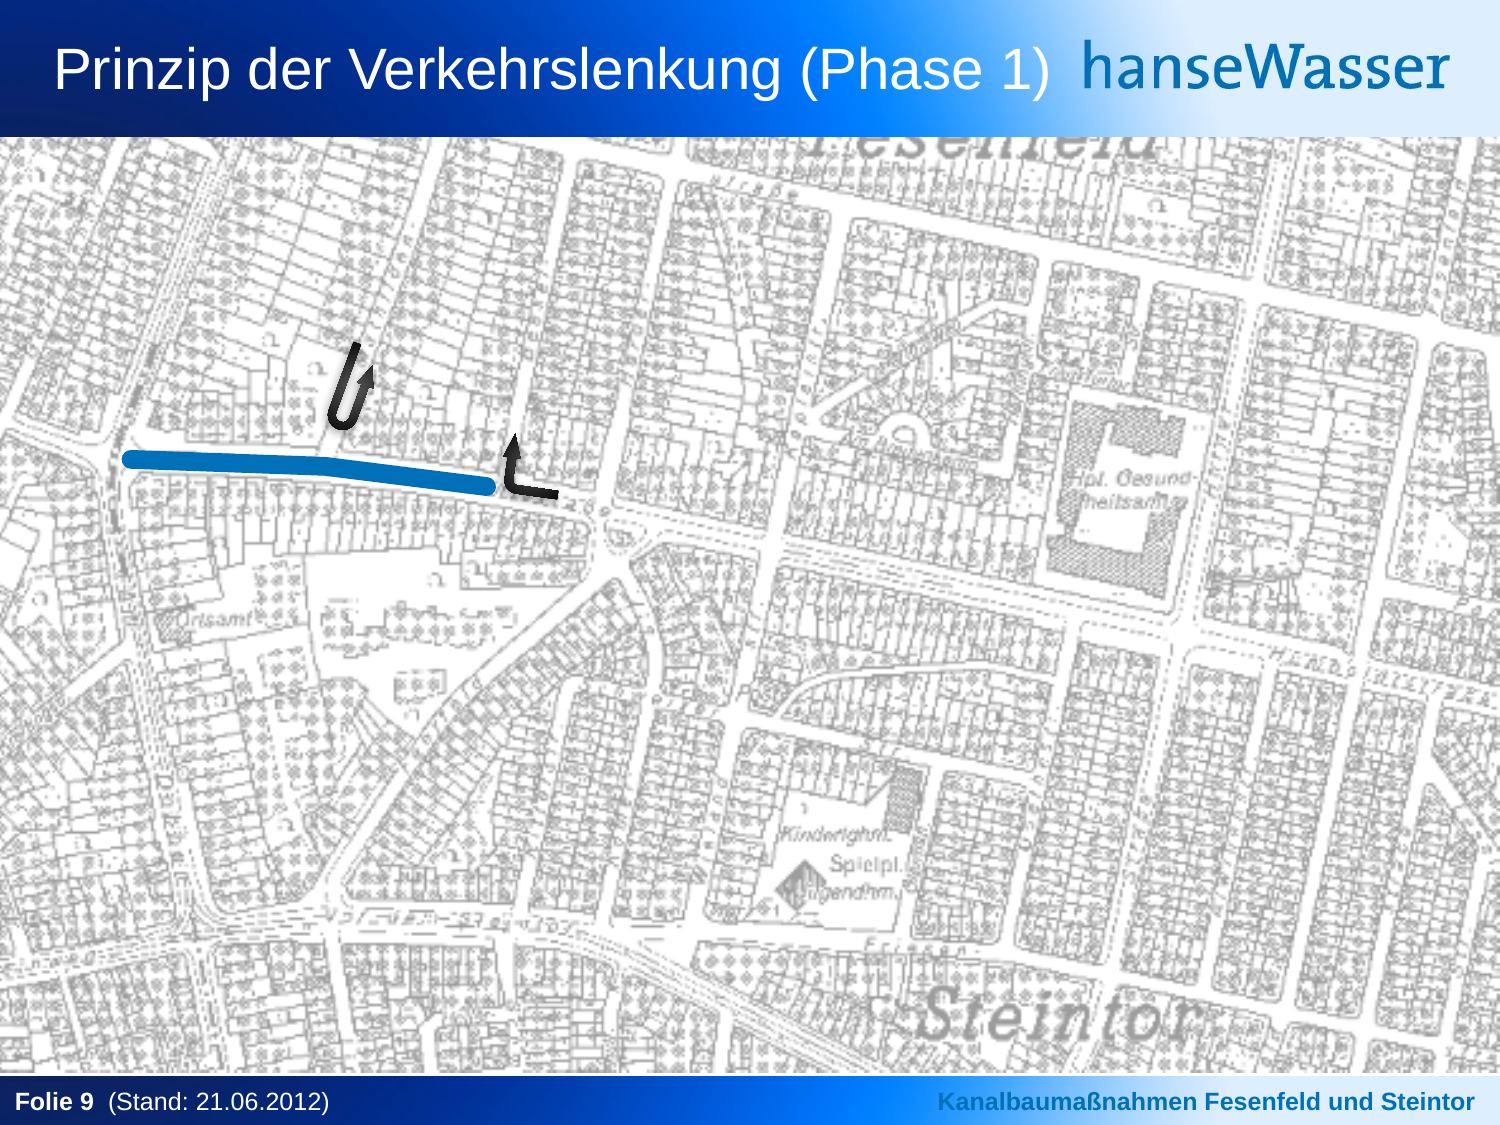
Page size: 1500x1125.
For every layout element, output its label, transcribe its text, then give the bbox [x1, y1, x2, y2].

text_box [327, 341, 374, 430]
text_box [503, 433, 559, 500]
text_box [130, 458, 488, 488]
picture [0, 1076, 1500, 1125]
picture [0, 0, 1500, 1073]
title Prinzip der Verkehrslenkung (Phase 1) [53, 30, 1055, 102]
